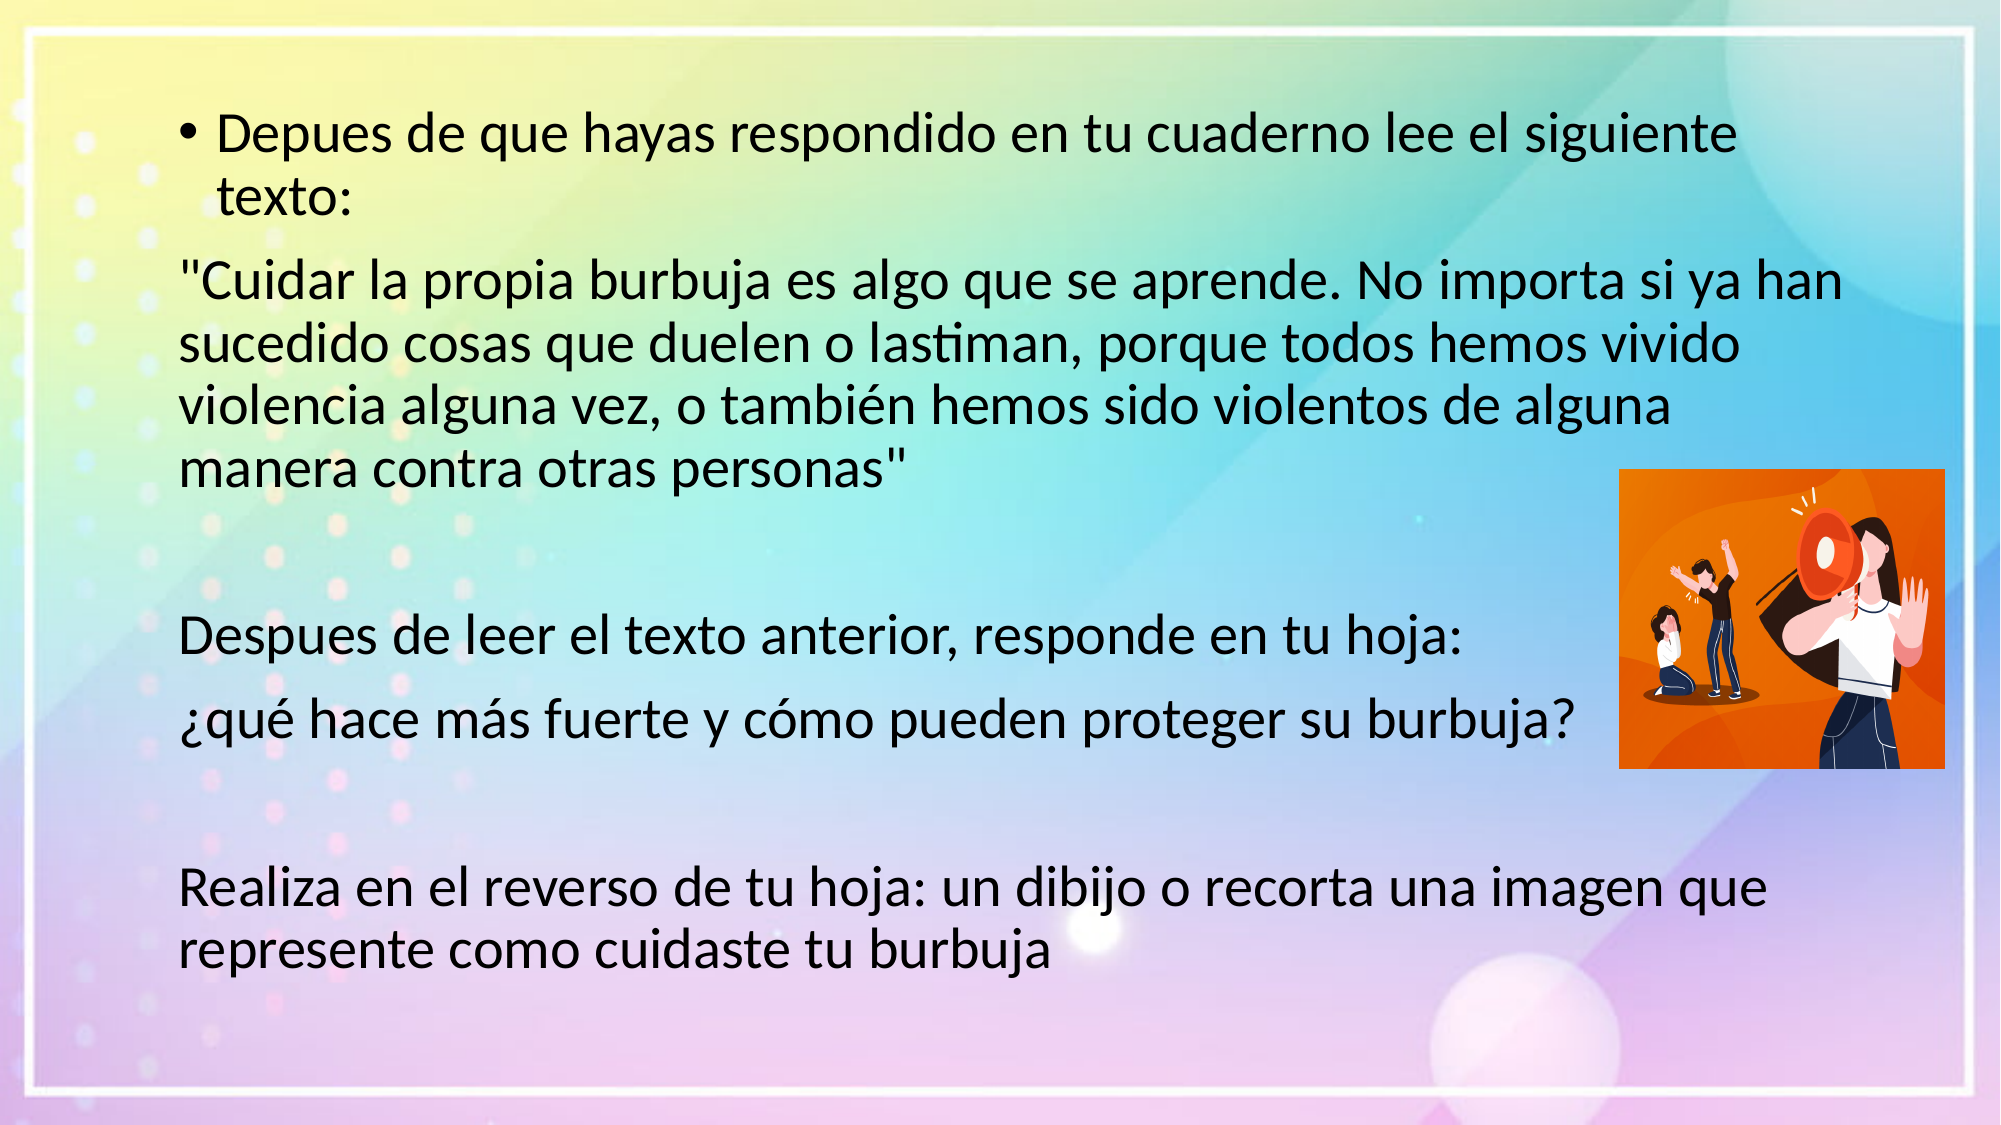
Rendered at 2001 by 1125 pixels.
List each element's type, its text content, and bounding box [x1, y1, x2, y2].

list Depues de que hayas respondido en tu cuaderno lee el siguiente texto: "Cuidar la propia burbuja es algo que se aprende. No importa si ya han sucedido cosas que duelen o lastiman, porque todos hemos vivido violencia alguna vez, o también hemos sido violentos de alguna manera contra otras personas" Despues de leer el texto anterior, responde en tu hoja: ¿qué hace más fuerte y cómo pueden proteger su burbuja? Realiza en el reverso de tu hoja: un dibijo o recorta una imagen que represente como cuidaste tu burbuja [163, 94, 1863, 1016]
picture [0, 0, 2001, 1125]
